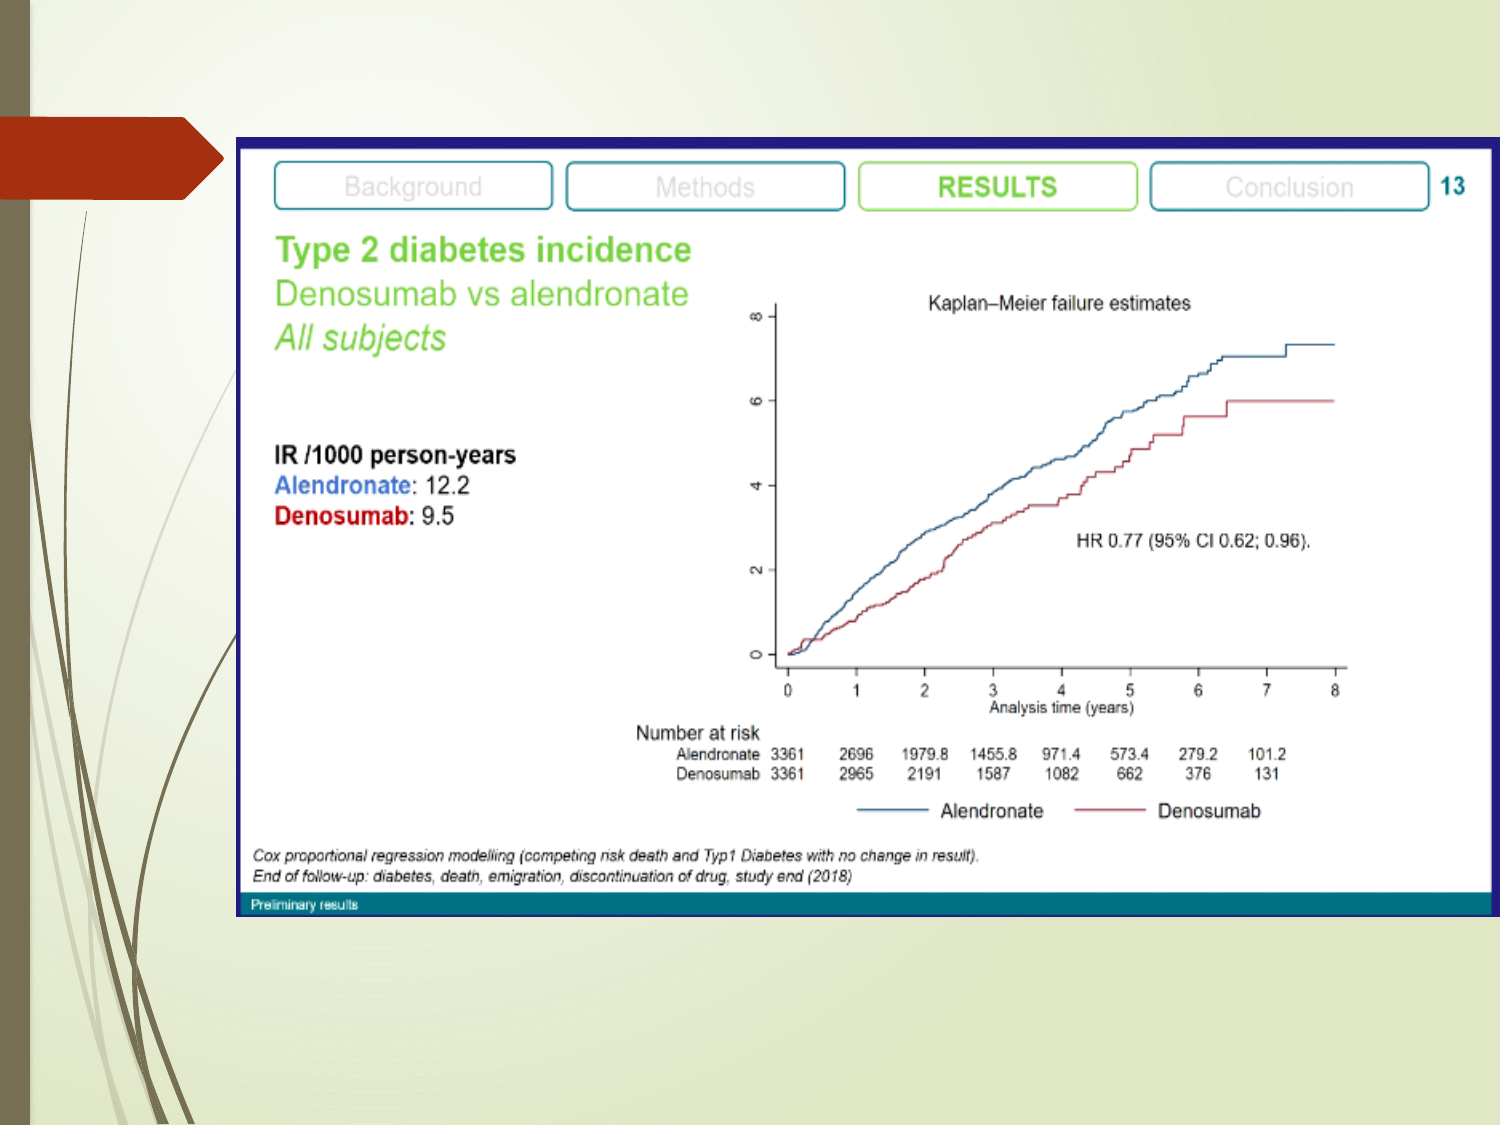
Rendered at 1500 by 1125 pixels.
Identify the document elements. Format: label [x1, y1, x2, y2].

picture [235, 136, 1500, 918]
